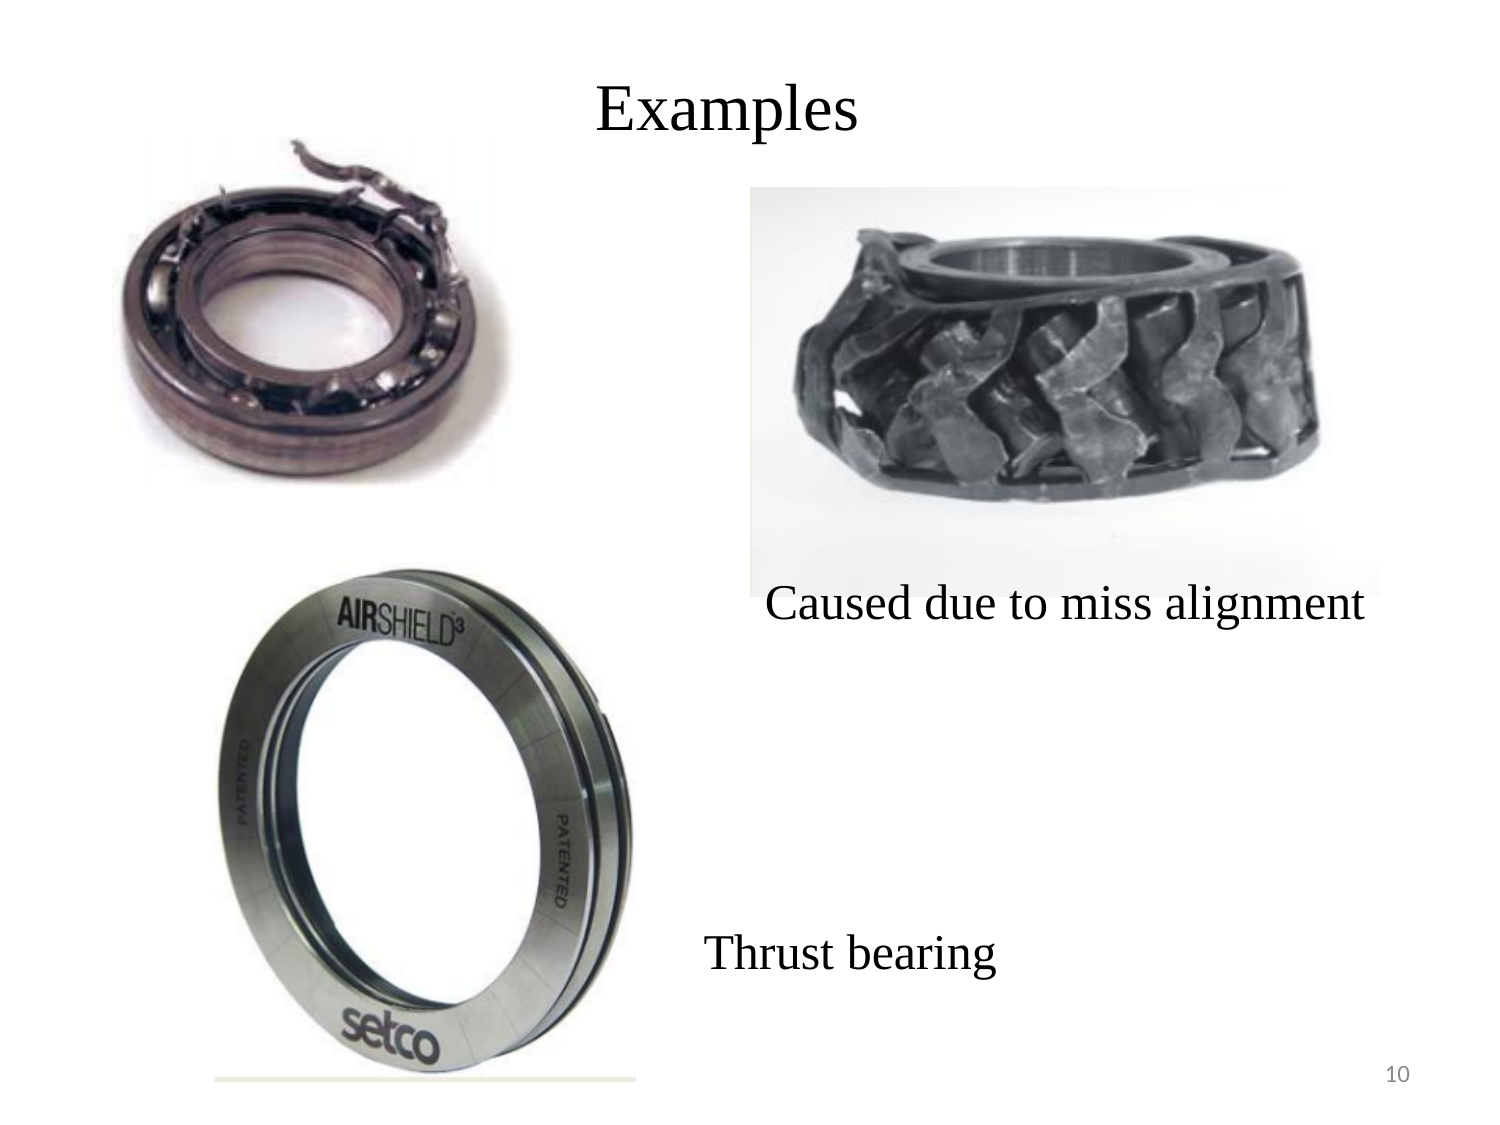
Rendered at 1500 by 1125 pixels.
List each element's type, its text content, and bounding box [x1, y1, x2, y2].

slide_number 10 [1074, 1042, 1425, 1103]
picture [213, 562, 637, 1082]
text_box Caused due to miss alignment [749, 562, 1413, 638]
text_box Thrust bearing [688, 912, 1025, 988]
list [112, 137, 520, 488]
title Examples [75, 45, 1381, 163]
picture [749, 187, 1381, 597]
